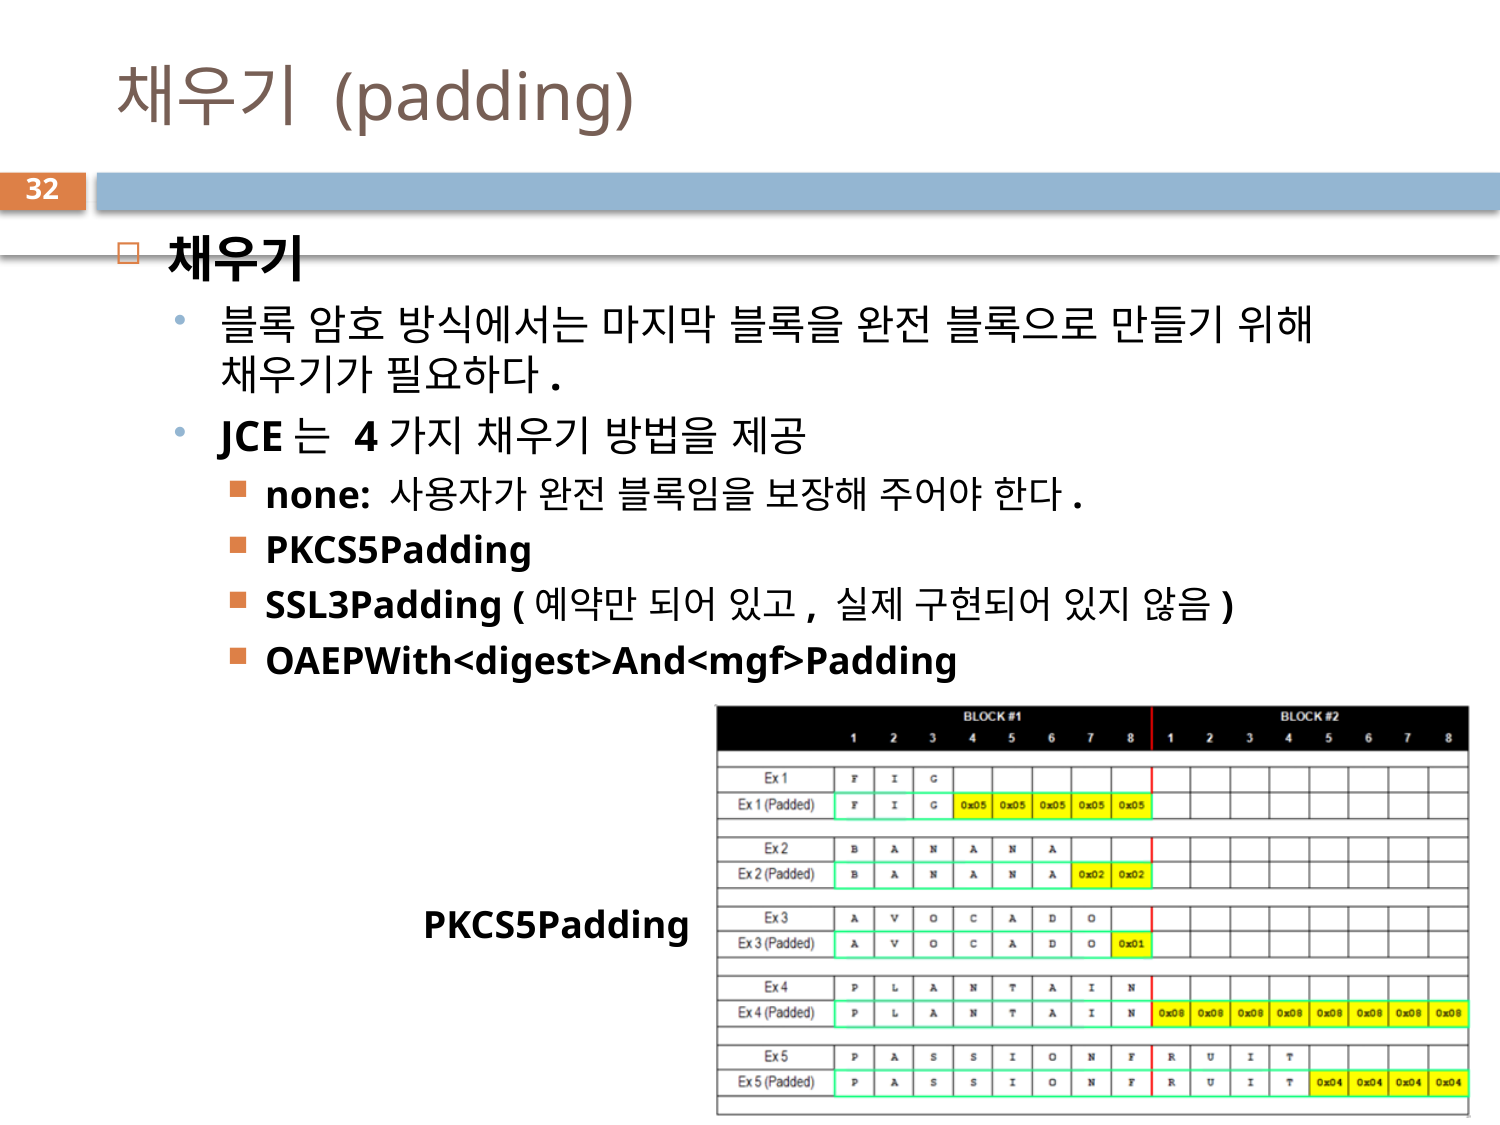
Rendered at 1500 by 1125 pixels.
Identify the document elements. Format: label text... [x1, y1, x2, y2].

picture [714, 703, 1471, 1118]
list 채우기 블록 암호 방식에서는 마지막 블록을 완전 블록으로 만들기 위해 채우기가 필요하다. JCE는 4가지 채우기 방법을 제공 none: 사용자가 완전 블록임을 보장해 주어야 한다. PKCS5Padding SSL3Padding (예약만 되어 있고, 실제 구현되어 있지 않음) OAEPWith<digest>And<mgf>Padding [100, 219, 1438, 1047]
title 채우기 (padding) [100, 37, 1438, 149]
slide_number 32 [0, 170, 87, 211]
text_box PKCS5Padding [408, 893, 706, 953]
